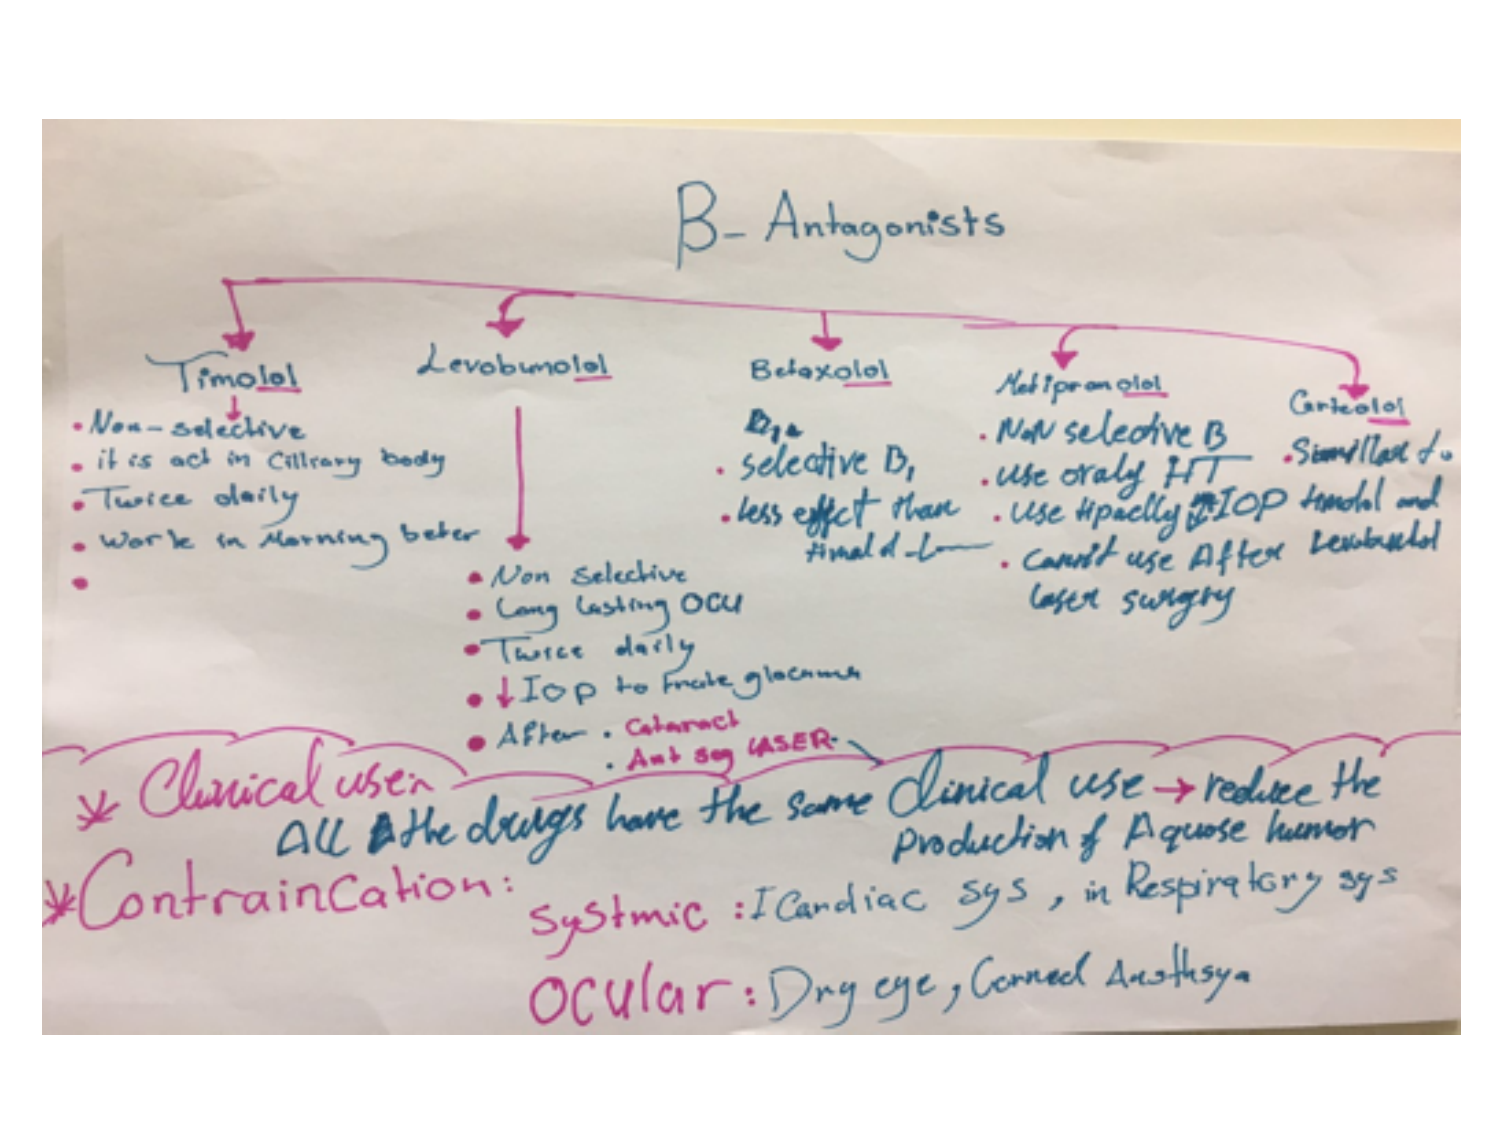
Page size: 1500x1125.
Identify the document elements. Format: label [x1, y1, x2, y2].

picture [42, 118, 1461, 1035]
